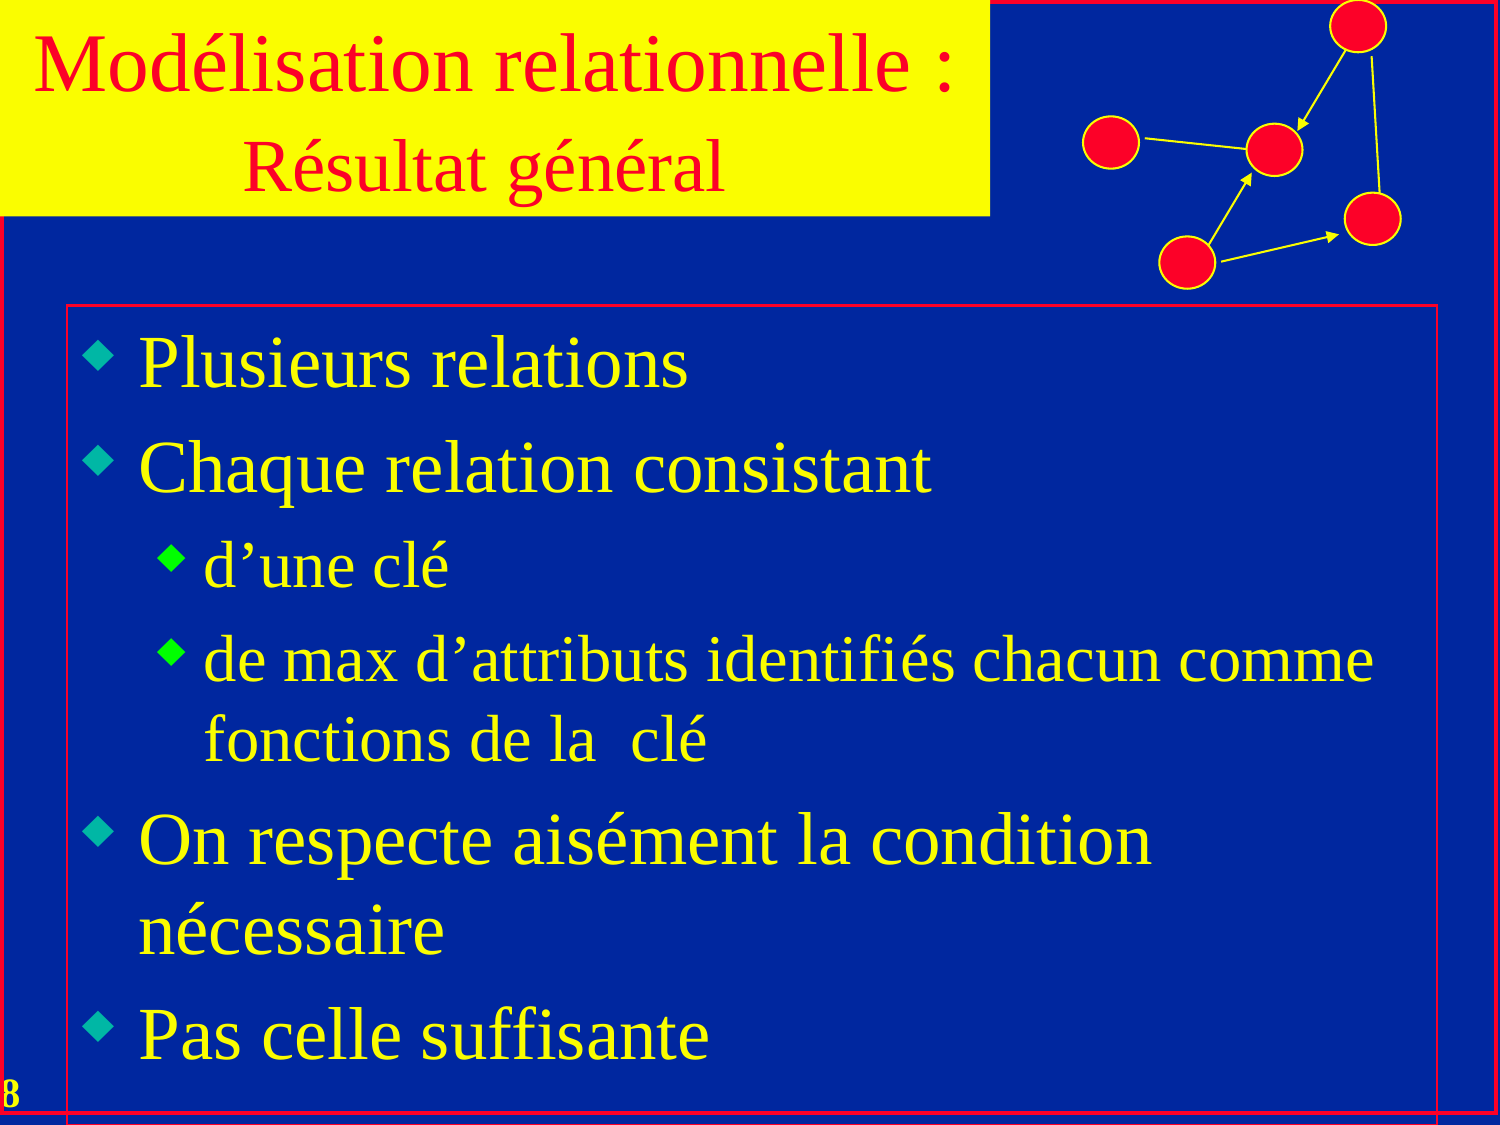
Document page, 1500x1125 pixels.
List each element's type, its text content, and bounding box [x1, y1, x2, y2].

text_box [1330, 0, 1387, 53]
text_box Modélisation relationnelle : Résultat général [0, 0, 991, 217]
text_box [1246, 123, 1303, 176]
text_box [1083, 116, 1139, 169]
text_box [1159, 236, 1216, 289]
text_box [1221, 231, 1340, 262]
text_box [1208, 172, 1252, 245]
text_box [1297, 48, 1347, 131]
text_box [1344, 192, 1401, 245]
list Plusieurs relations Chaque relation consistant d’une clé de max d’attributs identifiés chacun comme fonctions de la clé On respecte aisément la condition nécessaire Pas celle suffisante [66, 304, 1438, 1125]
